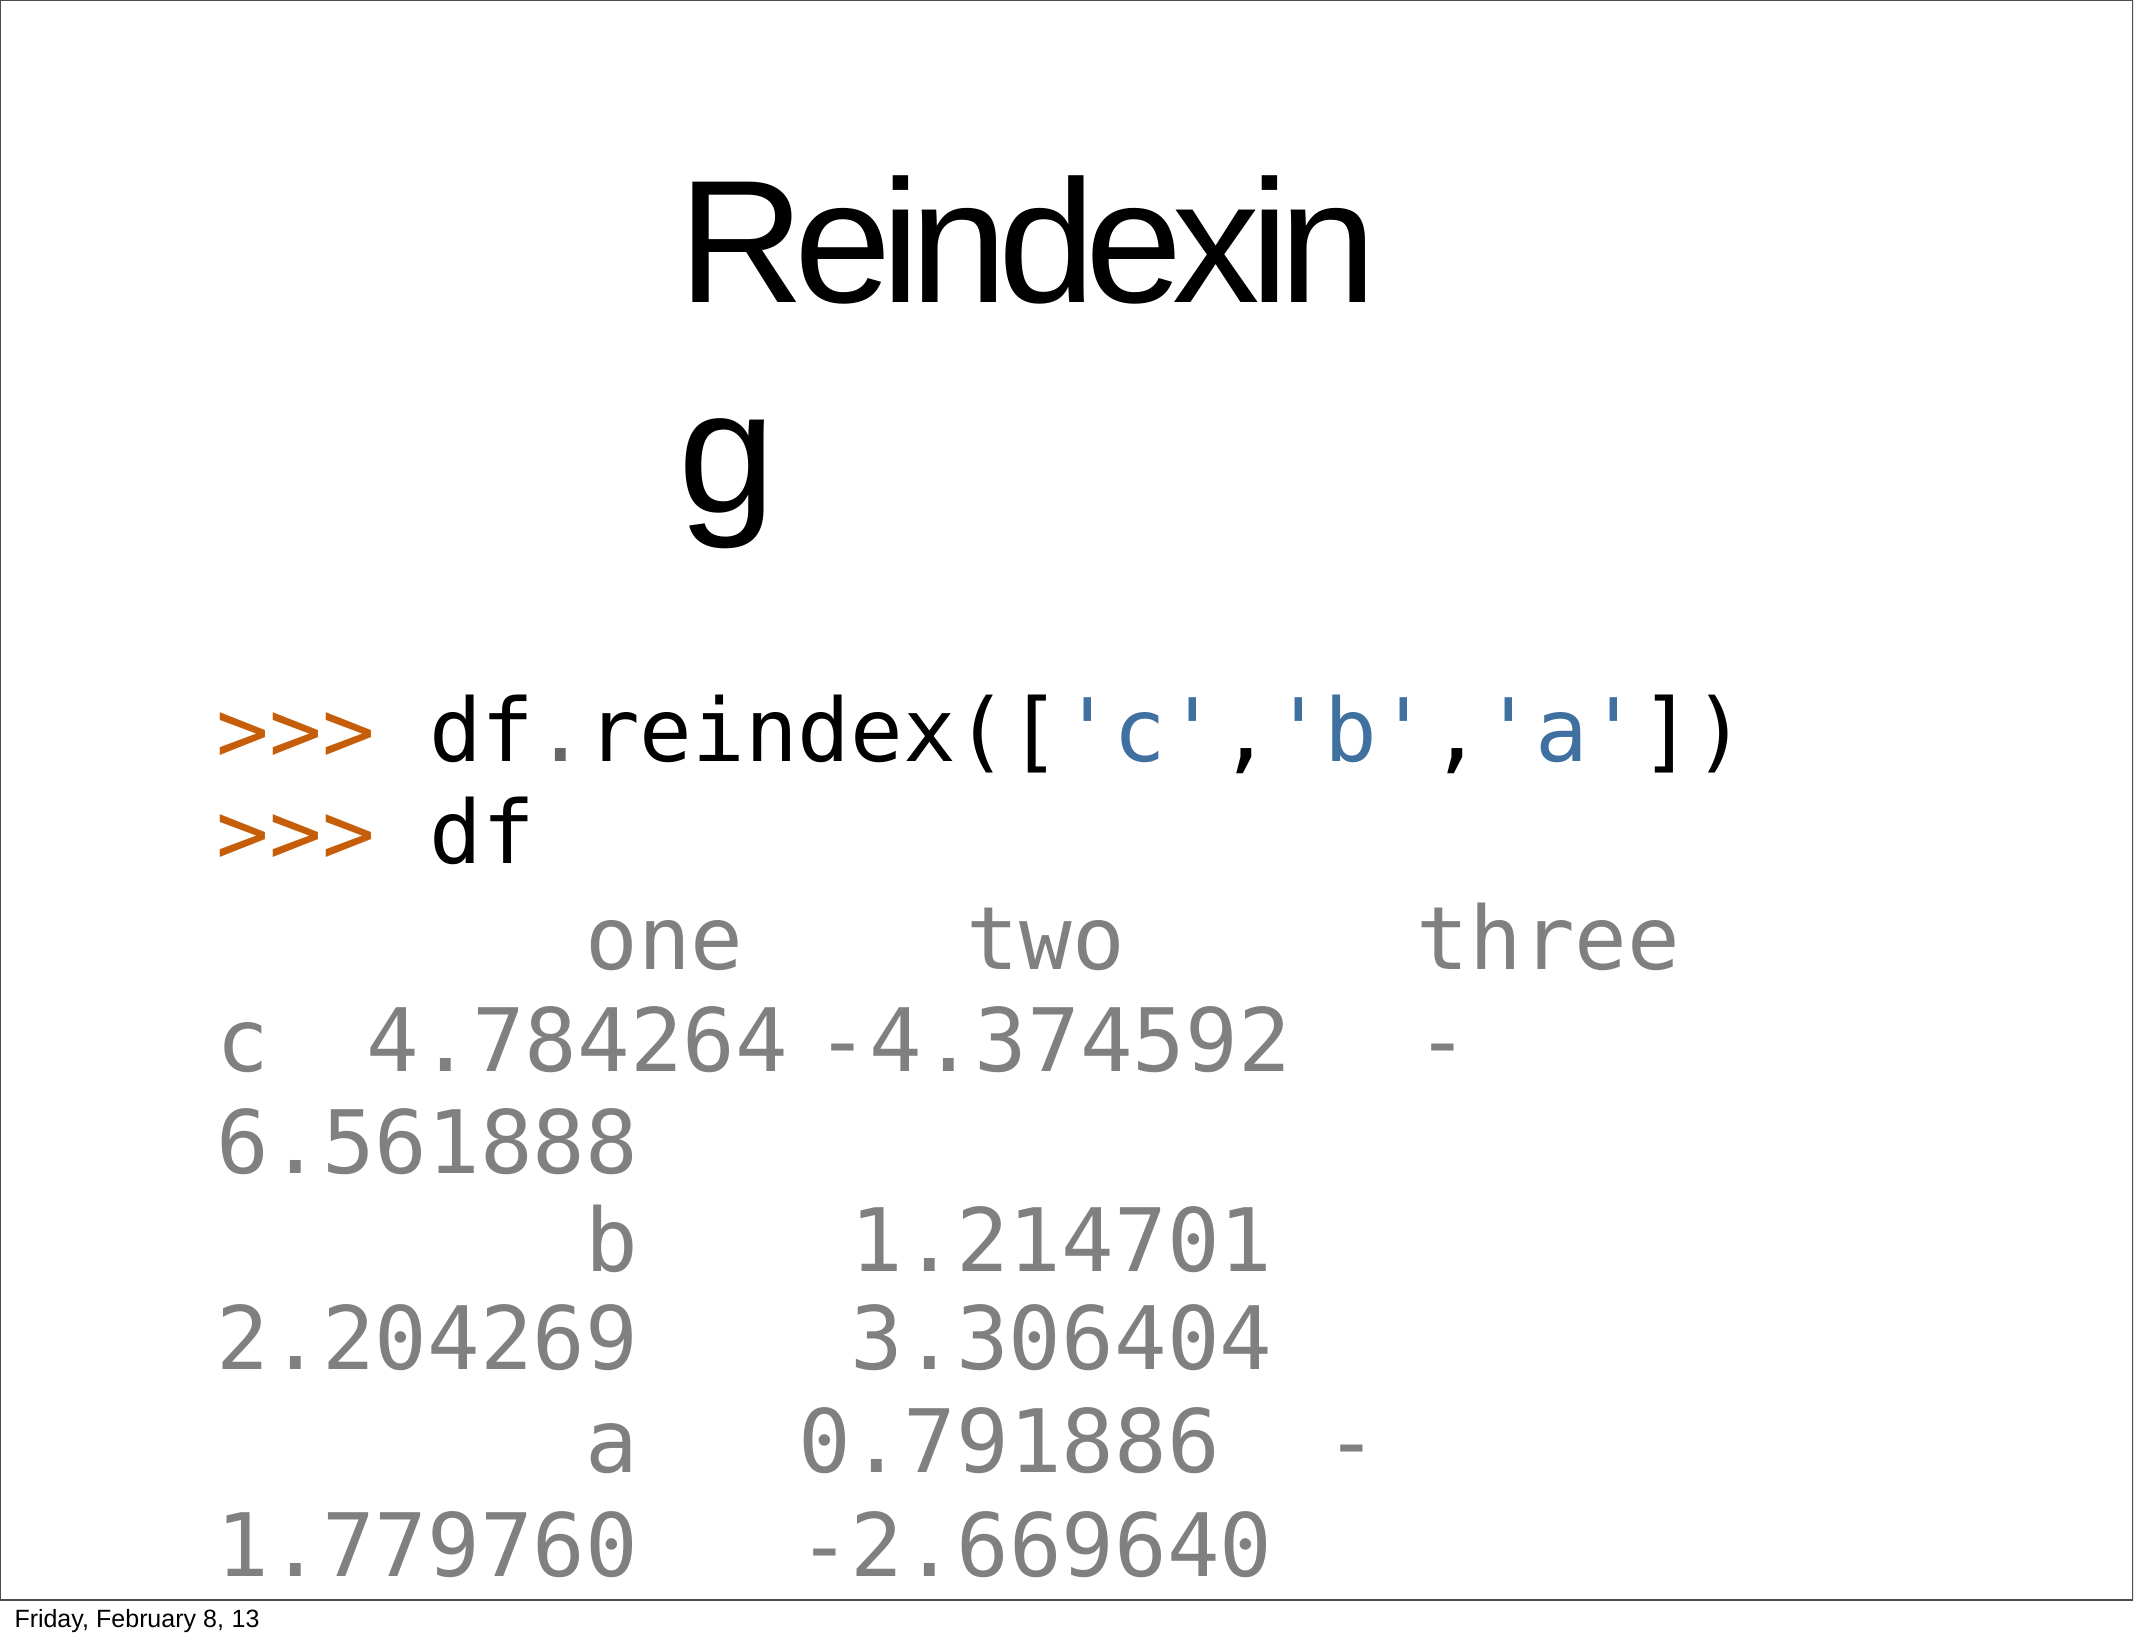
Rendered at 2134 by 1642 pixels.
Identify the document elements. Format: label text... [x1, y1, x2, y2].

text_box [0, 0, 2134, 1600]
footer Friday, February 8, 13 [12, 1605, 265, 1642]
